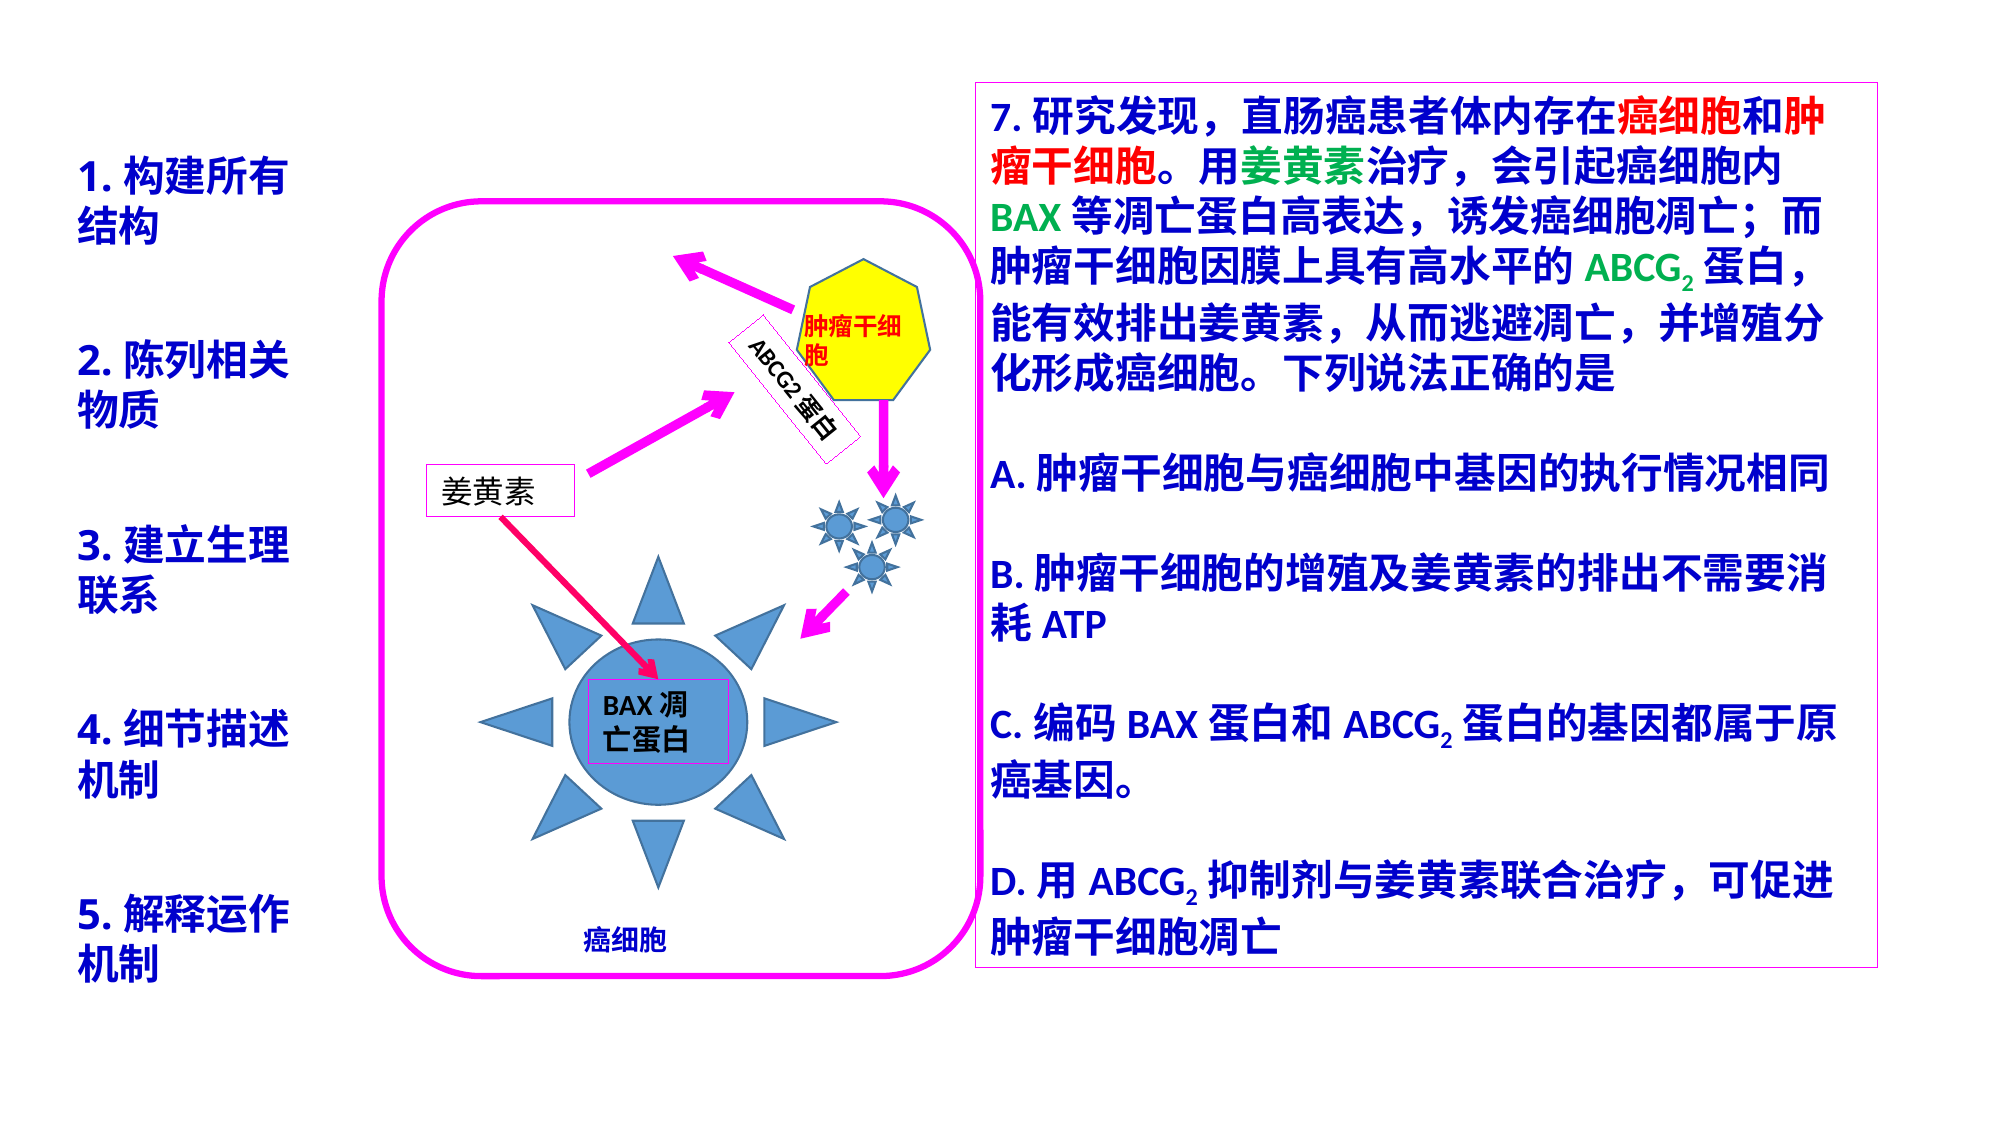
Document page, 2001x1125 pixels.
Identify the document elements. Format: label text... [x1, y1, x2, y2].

text_box 1.构建所有结构 2.陈列相关物质 3.建立生理联系 4.细节描述机制 5.解释运作机制 [62, 141, 320, 996]
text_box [500, 517, 659, 680]
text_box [789, 259, 938, 401]
text_box [380, 200, 982, 978]
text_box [813, 495, 922, 592]
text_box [588, 392, 735, 474]
text_box 7.研究发现，直肠癌患者体内存在癌细胞和肿瘤干细胞。用姜黄素治疗，会引起癌细胞内BAX等凋亡蛋白高表达，诱发癌细胞凋亡；而肿瘤干细胞因膜上具有高水平的ABCG2蛋白，能有效排出姜黄素，从而逃避凋亡，并增殖分化形成癌细胞。下列说法正确的是 A.肿瘤干细胞与癌细胞中基因的执行情况相同 B.肿瘤干细胞的增殖及姜黄素的排出不需要消耗ATP C.编码BAX蛋白和ABCG2蛋白的基因都属于原癌基因。 D.用ABCG2抑制剂与姜黄素联合治疗，可促进肿瘤干细胞凋亡 [975, 82, 1878, 968]
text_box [480, 556, 837, 965]
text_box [672, 255, 794, 310]
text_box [800, 591, 847, 639]
